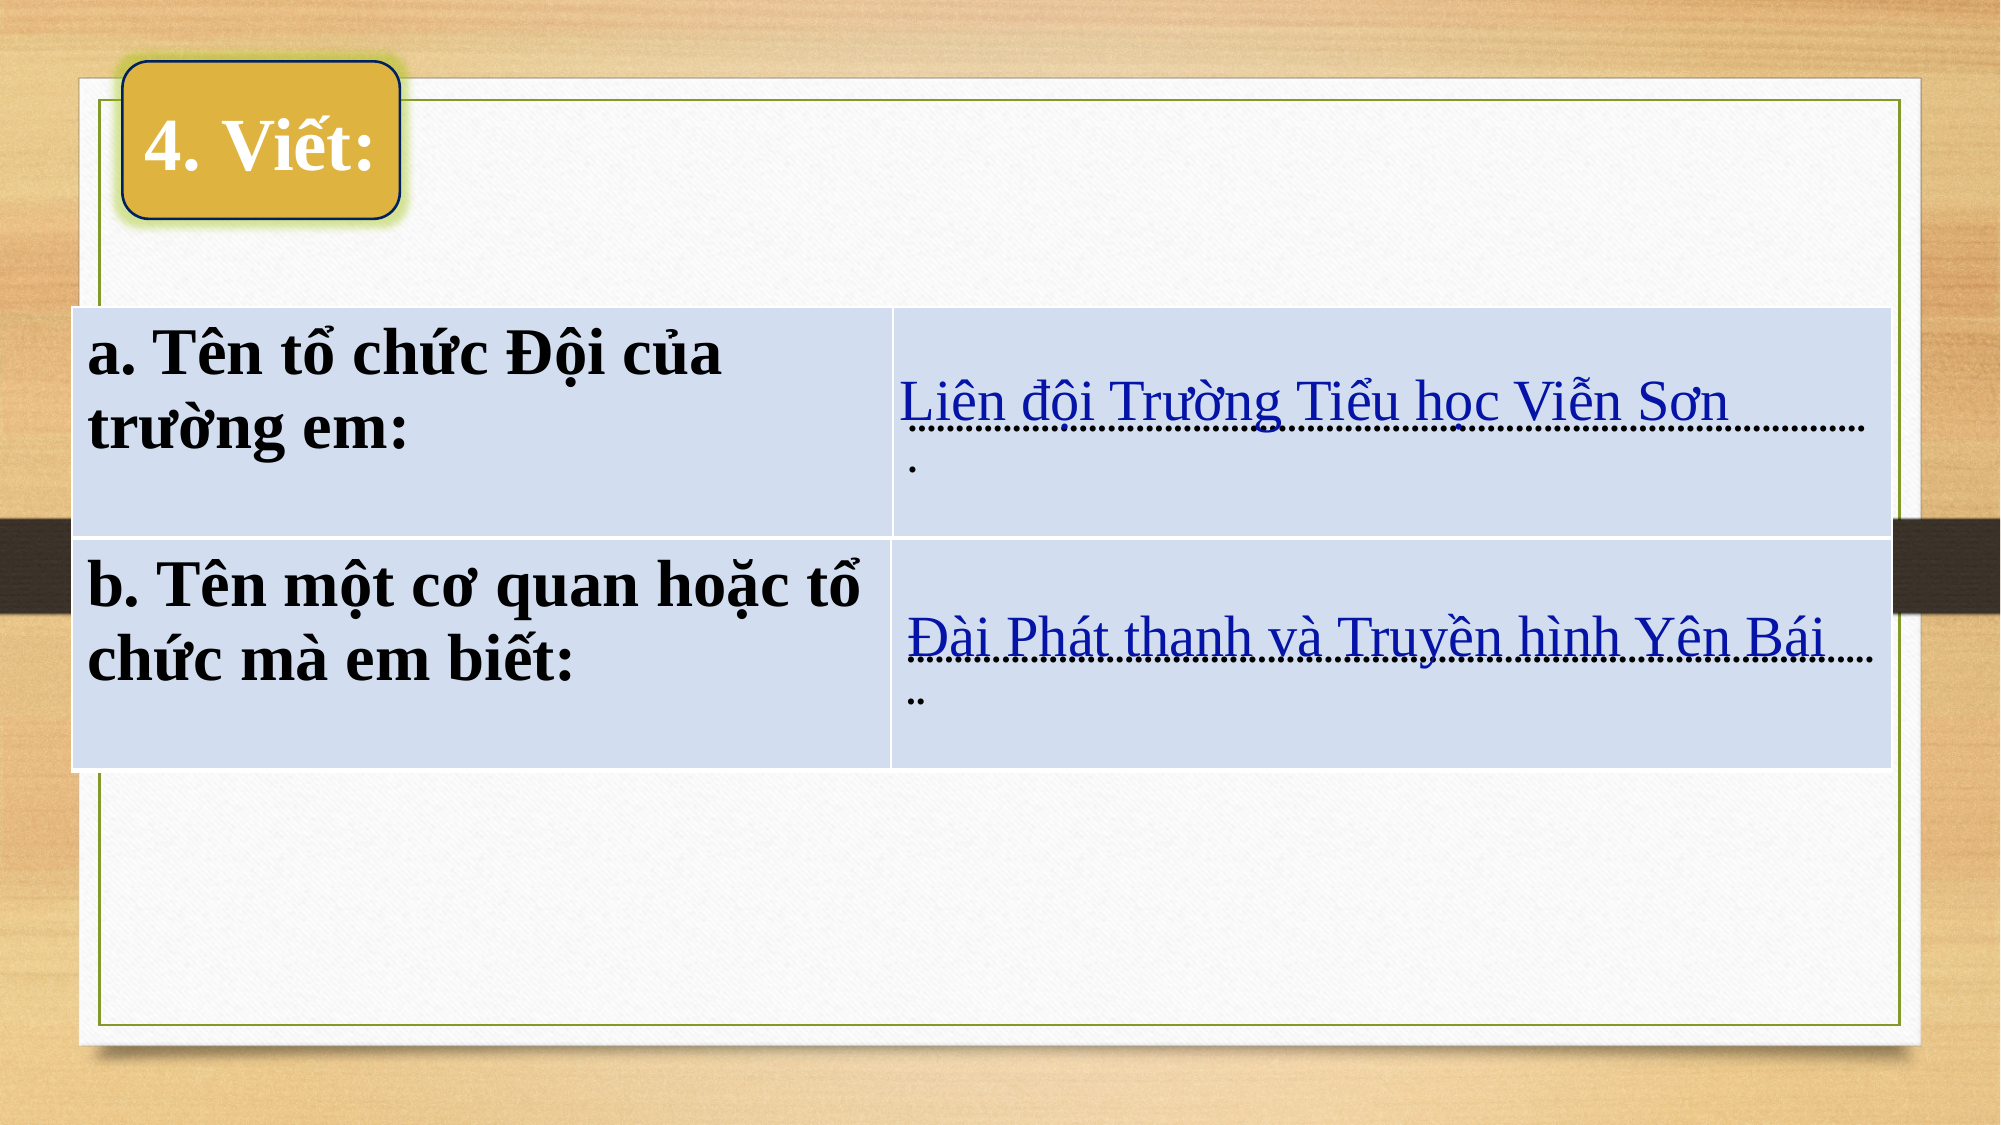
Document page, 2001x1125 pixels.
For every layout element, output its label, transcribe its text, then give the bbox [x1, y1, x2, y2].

text_box Đài Phát thanh và Truyền hình Yên Bái [893, 520, 1871, 658]
picture [0, 0, 2001, 1125]
text_box 4. Viết: [121, 60, 402, 221]
table_header a. Tên tổ chức Đội của trường em: [73, 308, 892, 536]
table_header ...................................................................................................... [894, 308, 1891, 536]
table_header ........................................................................................................ [892, 540, 1891, 768]
table_header b. Tên một cơ quan hoặc tổ chức mà em biết: [73, 540, 890, 768]
text_box Liên đội Trường Tiểu học Viễn Sơn [884, 354, 1871, 492]
